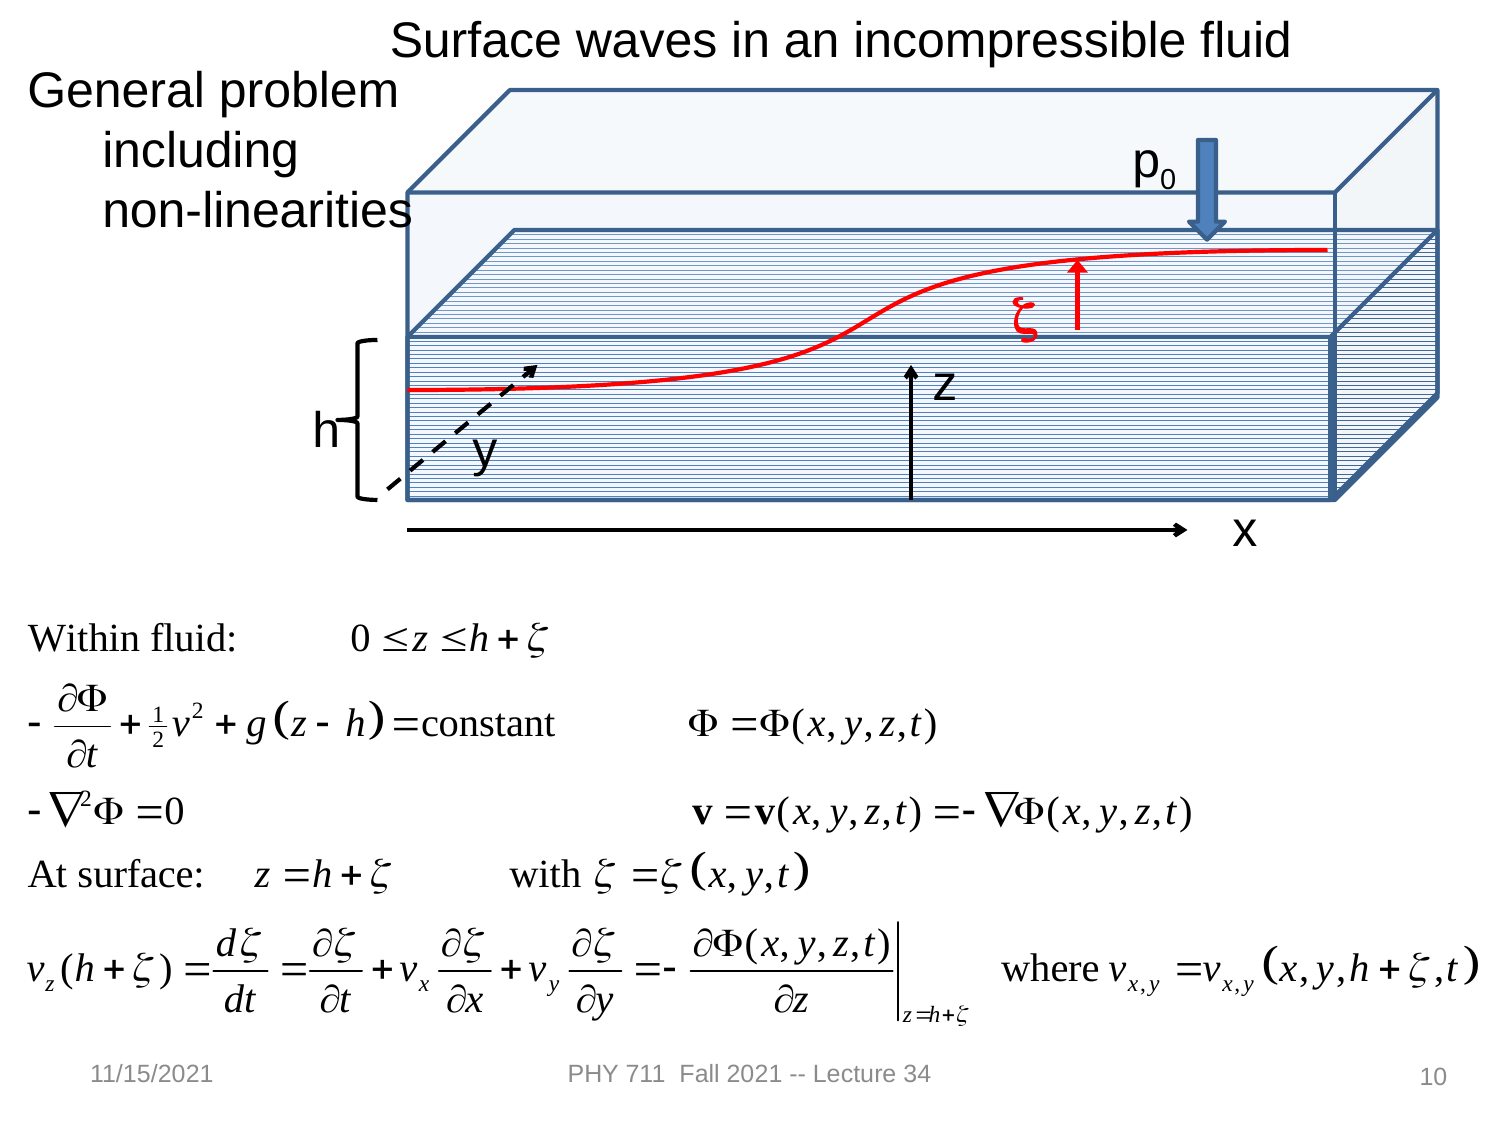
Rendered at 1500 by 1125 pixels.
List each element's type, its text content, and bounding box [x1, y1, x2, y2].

text_box Surface waves in an incompressible fluid [375, 0, 1328, 75]
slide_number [75, 1042, 425, 1103]
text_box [297, 89, 1438, 551]
slide_number 10 [1112, 1045, 1463, 1106]
footer PHY 711 Fall 2021 -- Lecture 34 [512, 1042, 988, 1103]
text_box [23, 616, 1481, 1032]
text_box General problem including non-linearities [12, 49, 438, 245]
